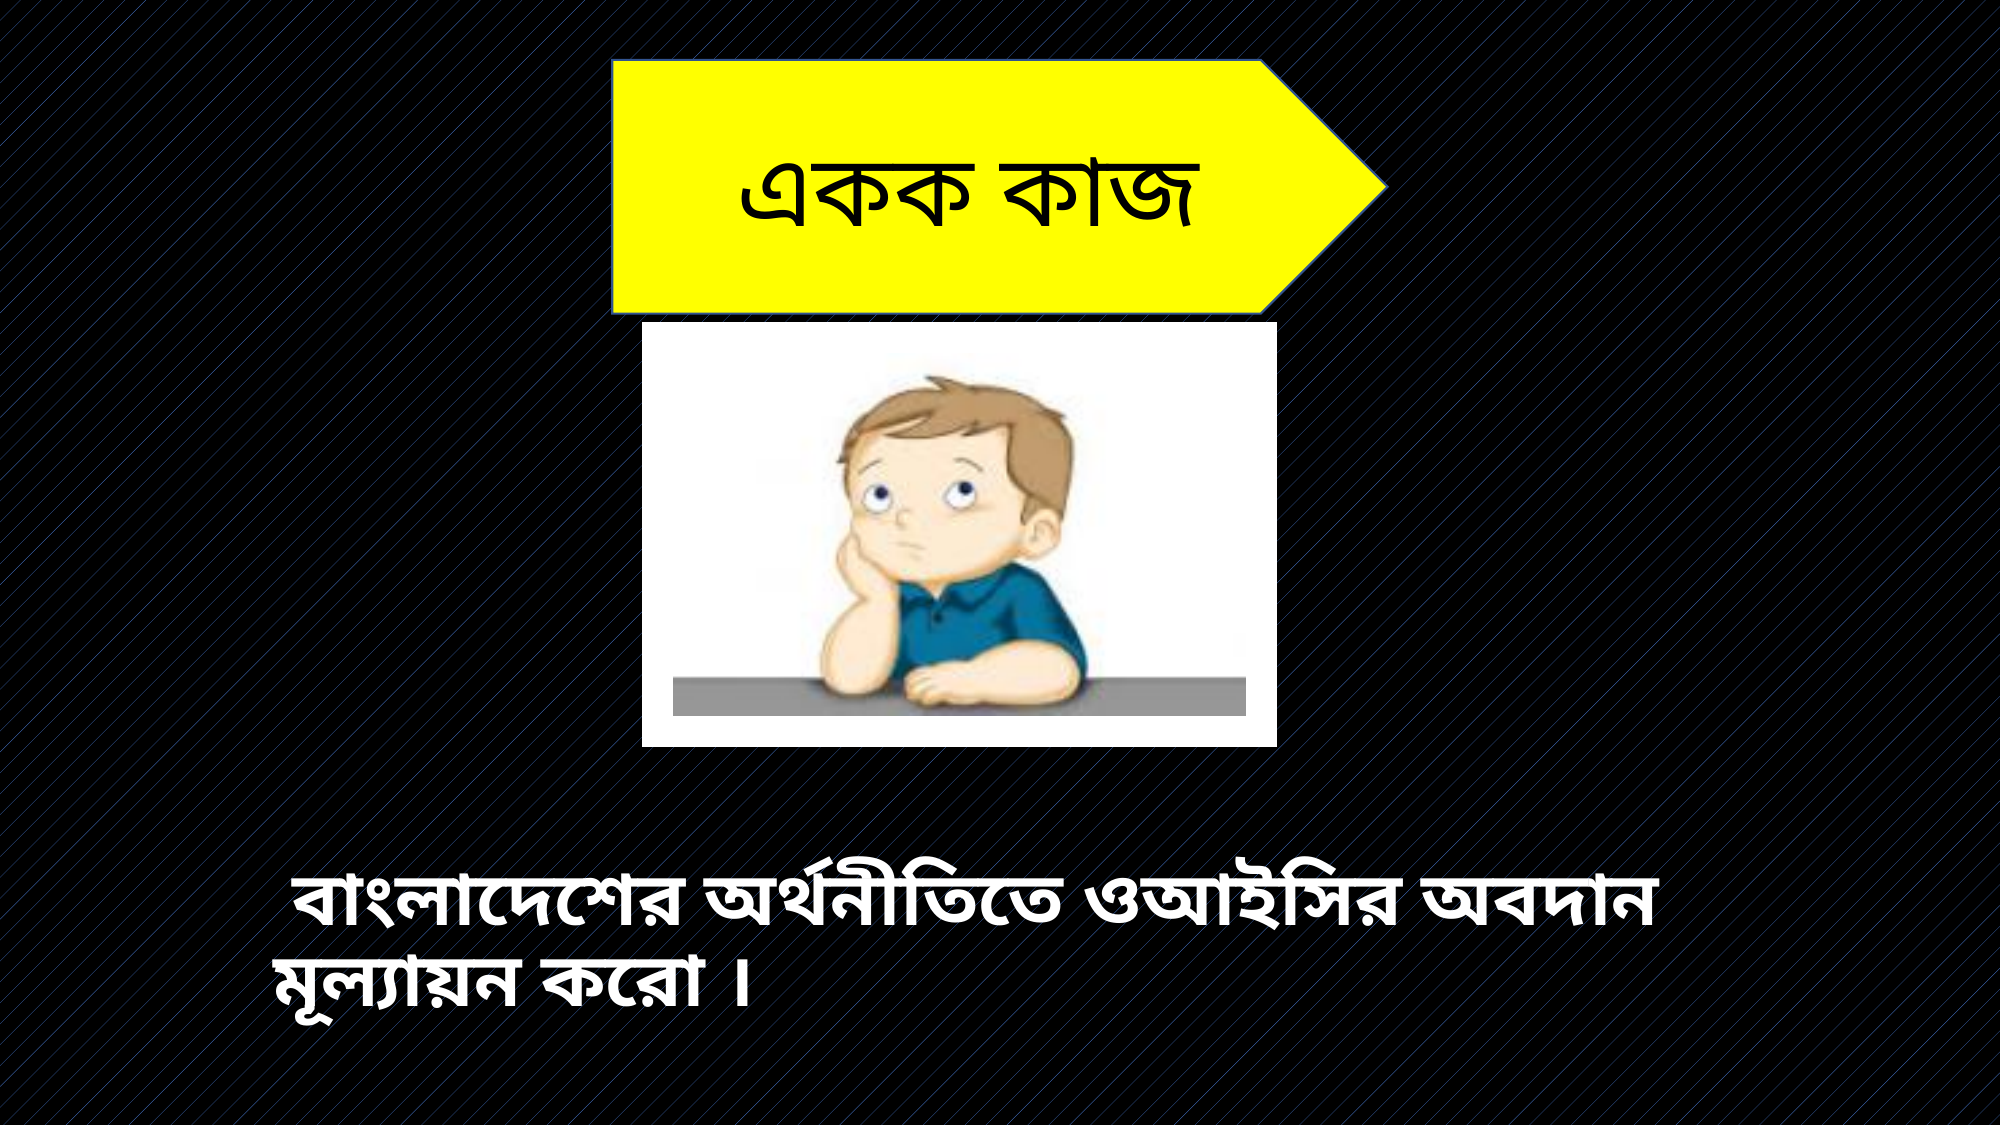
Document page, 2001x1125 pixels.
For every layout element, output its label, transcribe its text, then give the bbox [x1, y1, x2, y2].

title [137, 59, 611, 278]
title [1263, 59, 1863, 278]
picture [672, 353, 1246, 716]
text_box একক কাজ [611, 58, 1390, 315]
list বাংলাদেশের অর্থনীতিতে ওআইসির অবদান মূল্যায়ন করো । [258, 853, 1840, 1031]
